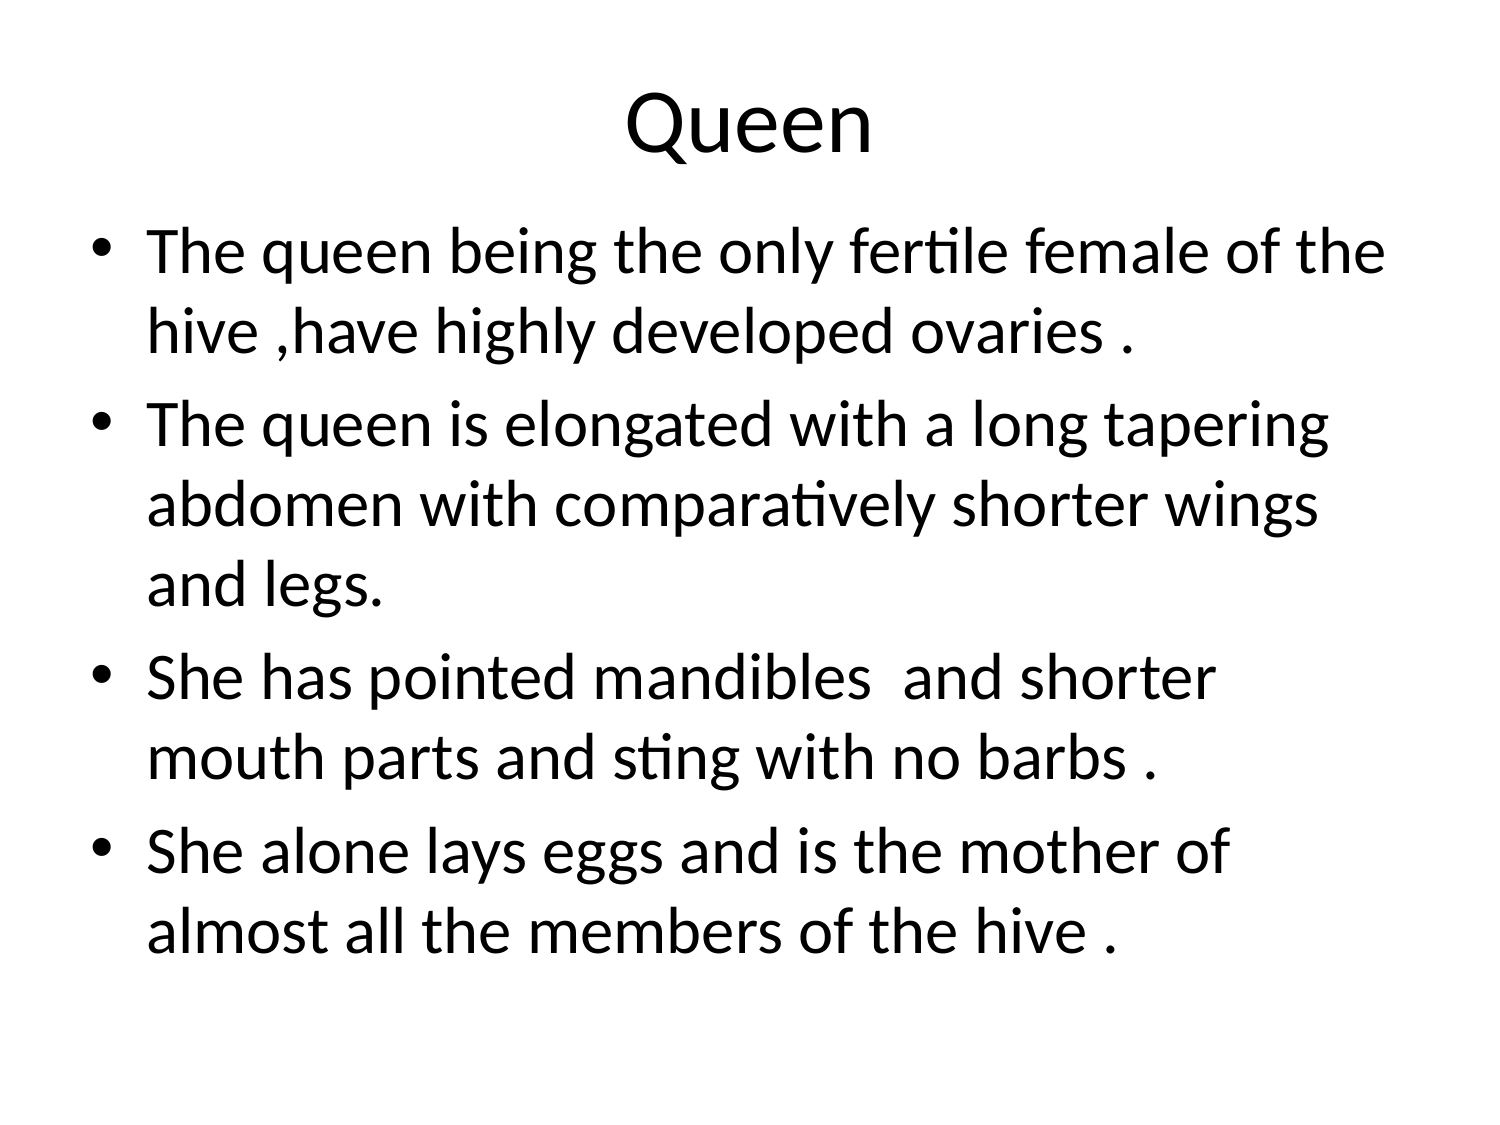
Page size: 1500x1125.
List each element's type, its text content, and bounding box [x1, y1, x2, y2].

title Queen [75, 45, 1425, 188]
list The queen being the only fertile female of the hive ,have highly developed ovaries . The queen is elongated with a long tapering abdomen with comparatively shorter wings and legs. She has pointed mandibles and shorter mouth parts and sting with no barbs . She alone lays eggs and is the mother of almost all the members of the hive . [75, 199, 1425, 1005]
